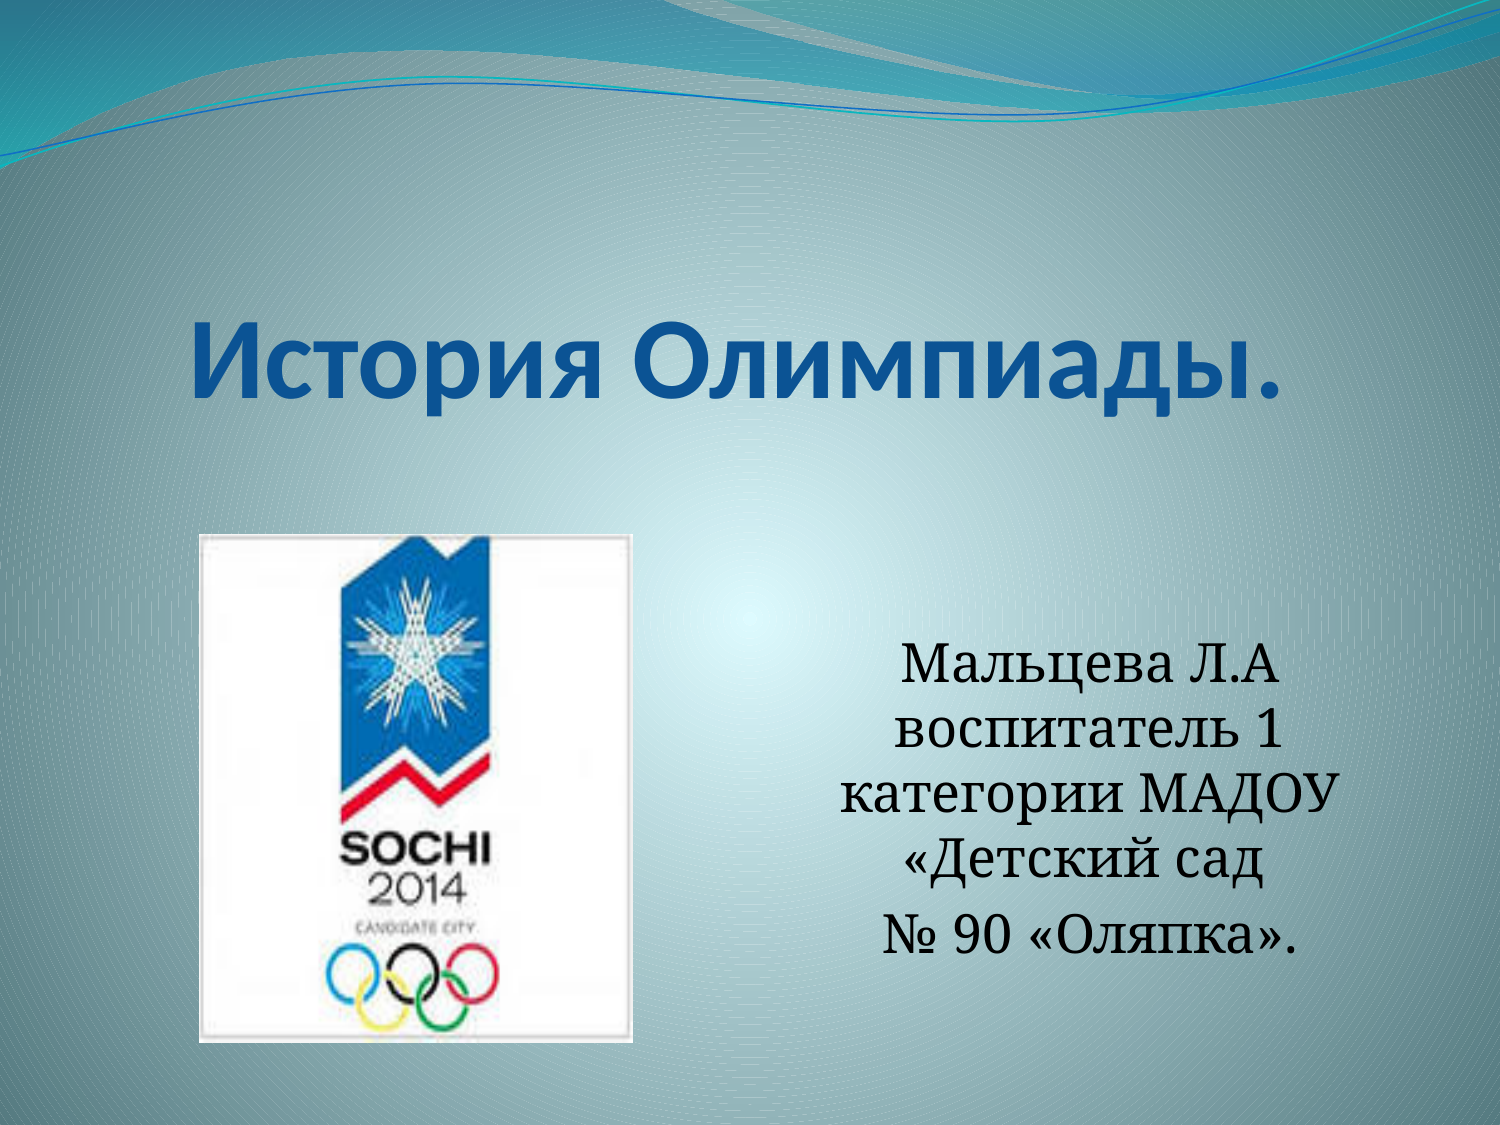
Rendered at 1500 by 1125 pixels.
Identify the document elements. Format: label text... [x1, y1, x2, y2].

subtitle Мальцева Л.А воспитатель 1 категории МАДОУ «Детский сад № 90 «Оляпка». [773, 621, 1418, 983]
picture [198, 534, 633, 1043]
title История Олимпиады. [82, 210, 1370, 422]
